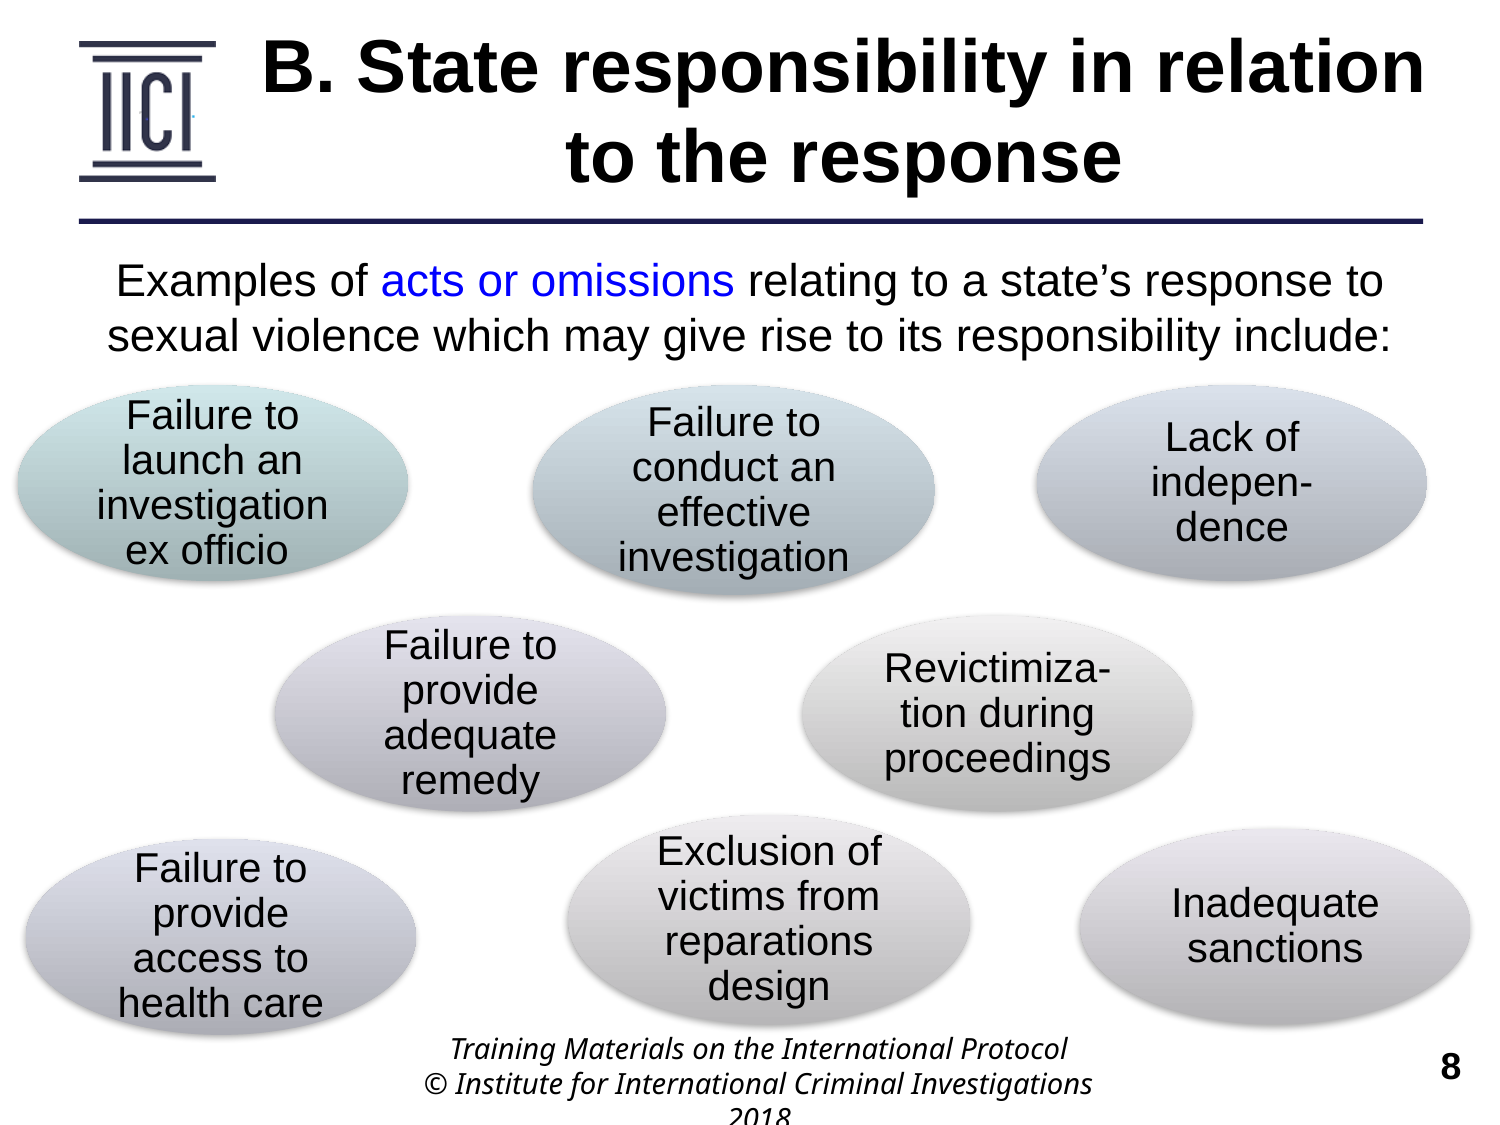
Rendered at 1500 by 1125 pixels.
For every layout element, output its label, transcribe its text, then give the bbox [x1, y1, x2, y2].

title B. State responsibility in relation to the response [229, 9, 1459, 207]
text_box 8 [1352, 1034, 1500, 1125]
text_box [29, 191, 1447, 383]
text_box [29, 1044, 1352, 1125]
text_box Examples of acts or omissions relating to a state’s response to sexual violence which may give rise to its responsibility include: [76, 243, 1424, 369]
picture [79, 41, 216, 182]
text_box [17, 385, 1471, 1036]
